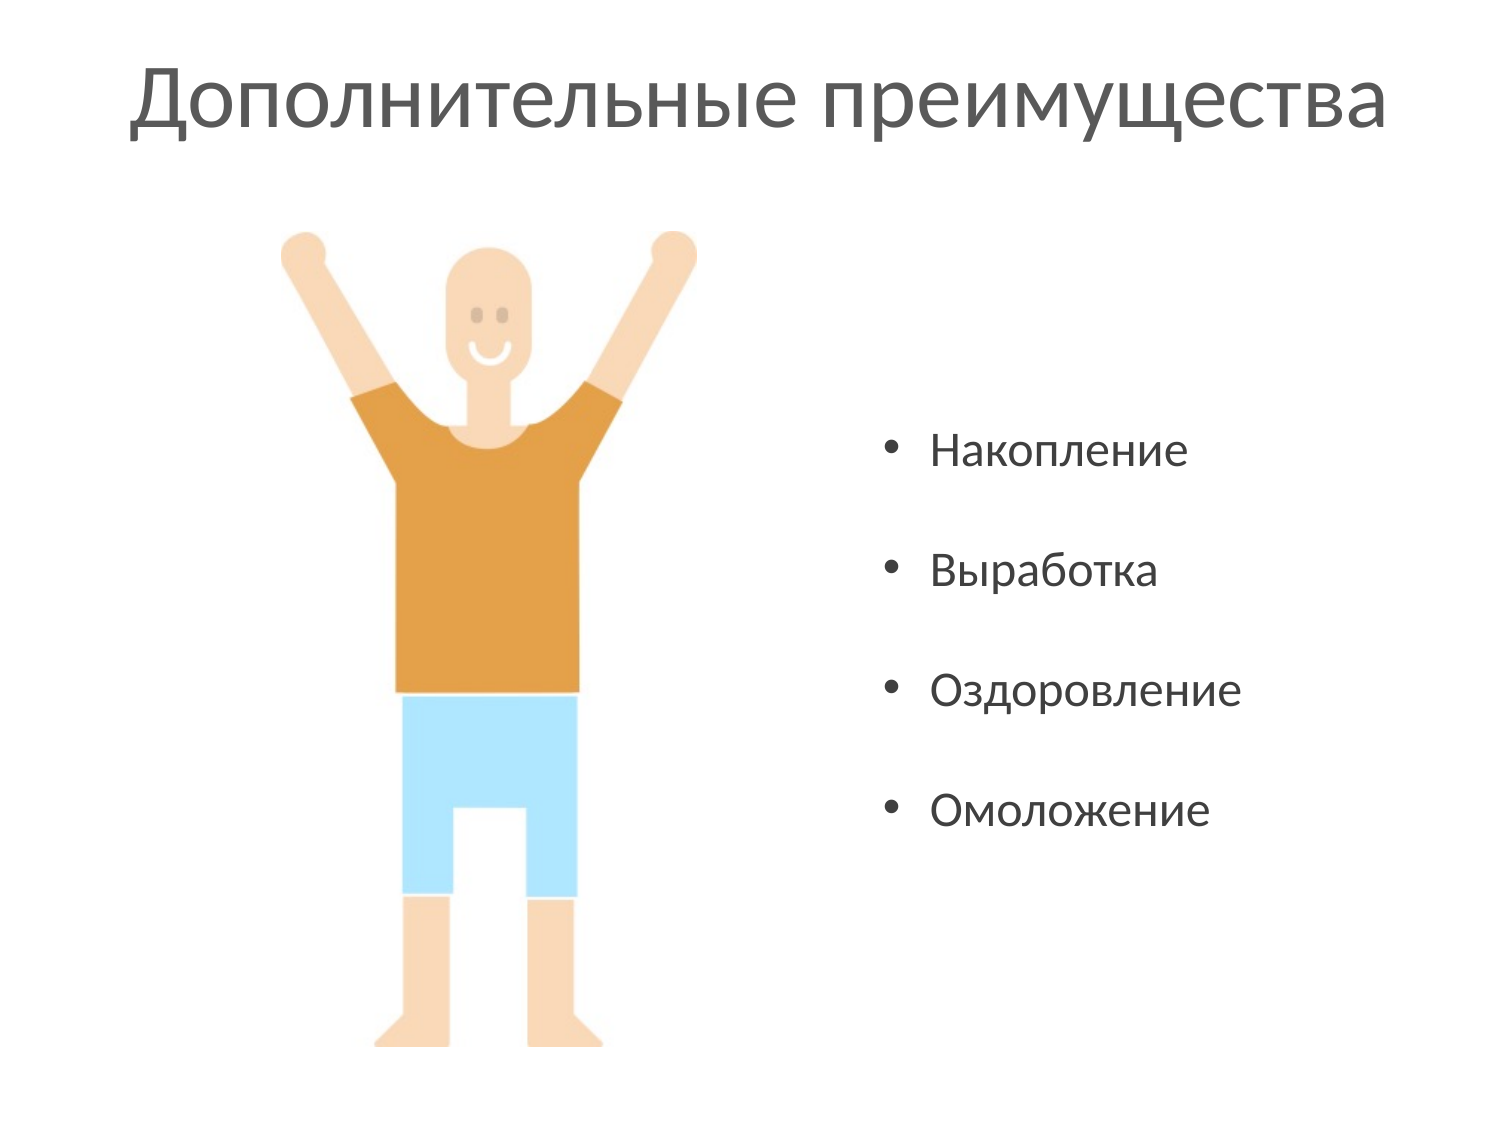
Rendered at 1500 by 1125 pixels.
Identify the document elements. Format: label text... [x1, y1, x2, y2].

title Дополнительные преимущества [85, 0, 1436, 185]
picture [281, 231, 697, 1047]
text_box Накопление Выработка Оздоровление Омоложение [868, 408, 1270, 844]
